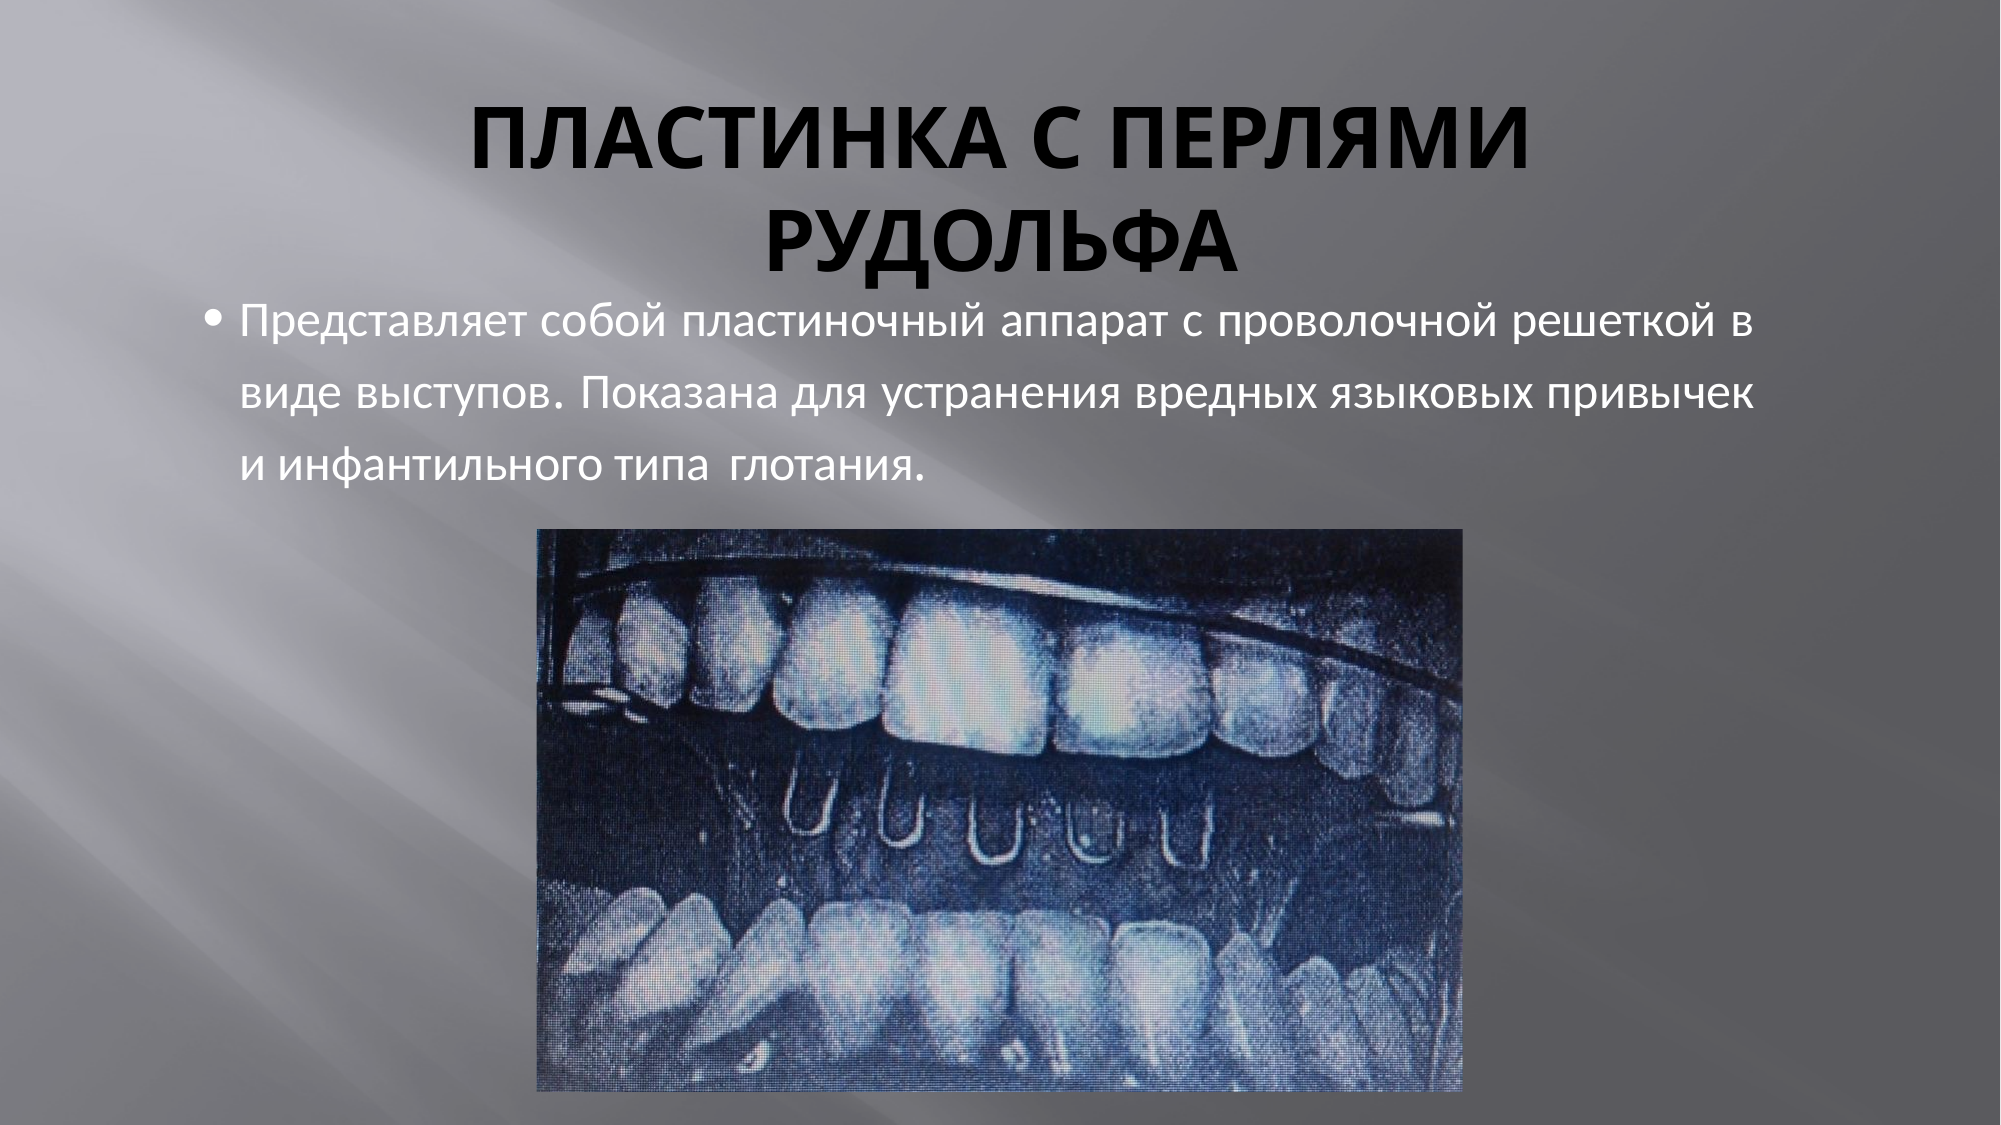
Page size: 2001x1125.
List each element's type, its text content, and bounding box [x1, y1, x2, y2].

text_box Представляет собой пластиночный аппарат с проволочной решеткой в виде выступов. Показана для устранения вредных языковых привычек и инфантильного типа глотания. [200, 272, 1769, 491]
text_box [536, 529, 1463, 1092]
title ПЛАСТИНКА С ПЕРЛЯМИ РУДОЛЬФА [420, 81, 1579, 272]
